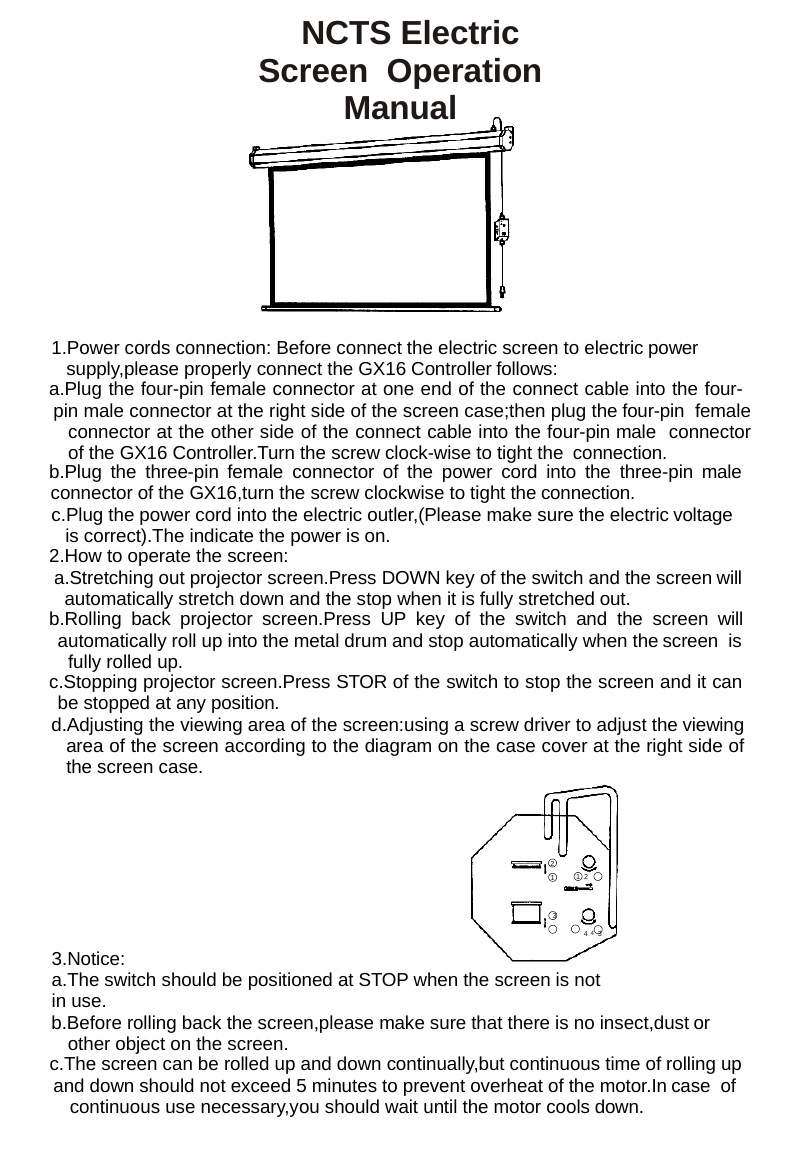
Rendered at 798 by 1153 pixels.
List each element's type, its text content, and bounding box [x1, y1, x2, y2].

text_box 2 1 [548, 851, 558, 882]
text_box 3 4 4 3 3.Notice: a.The switch should be positioned at STOP when the screen is not in use. b.Before rolling back the screen,please make sure that there is no insect,dust or other object on the screen. c.The screen can be rolled up and down continually,but continuous time of rolling up and down should not exceed 5 minutes to prevent overheat of the motor.In case of continuous use necessary,you should wait until the motor cools down. [49, 903, 752, 1118]
title NCTS Electric Screen Operation Manual [249, 8, 551, 207]
text_box 1 2 [574, 869, 603, 881]
text_box [249, 207, 515, 312]
text_box 1.Power cords connection: Before connect the electric screen to electric power supply,please properly connect the GX16 Controller follows: a.Plug the four-pin female connector at one end of the connect cable into the four- pin male connector at the right side of the screen case;then plug the four-pin female connector at the other side of the connect cable into the four-pin male connector of the GX16 Controller.Turn the screw clock-wise to tight the connection. b.Plug the three-pin female connector of the power cord into the three-pin male connector of the GX16,turn the screw clockwise to tight the connection. c.Plug the power cord into the electric outler,(Please make sure the electric voltage is correct).The indicate the power is on. 2.How to operate the screen: a.Stretching out projector screen.Press DOWN key of the switch and the screen will automatically stretch down and the stop when it is fully stretched out. b.Rolling back projector screen.Press UP key of the switch and the screen will automatically roll up into the metal drum and stop automatically when the screen is fully rolled up. c.Stopping projector screen.Press STOR of the switch to stop the screen and it can be stopped at any position. d.Adjusting the viewing area of the screen:using a screw driver to adjust the viewing area of the screen according to the diagram on the case cover at the right side of the screen case. [49, 333, 752, 777]
picture [469, 785, 621, 903]
